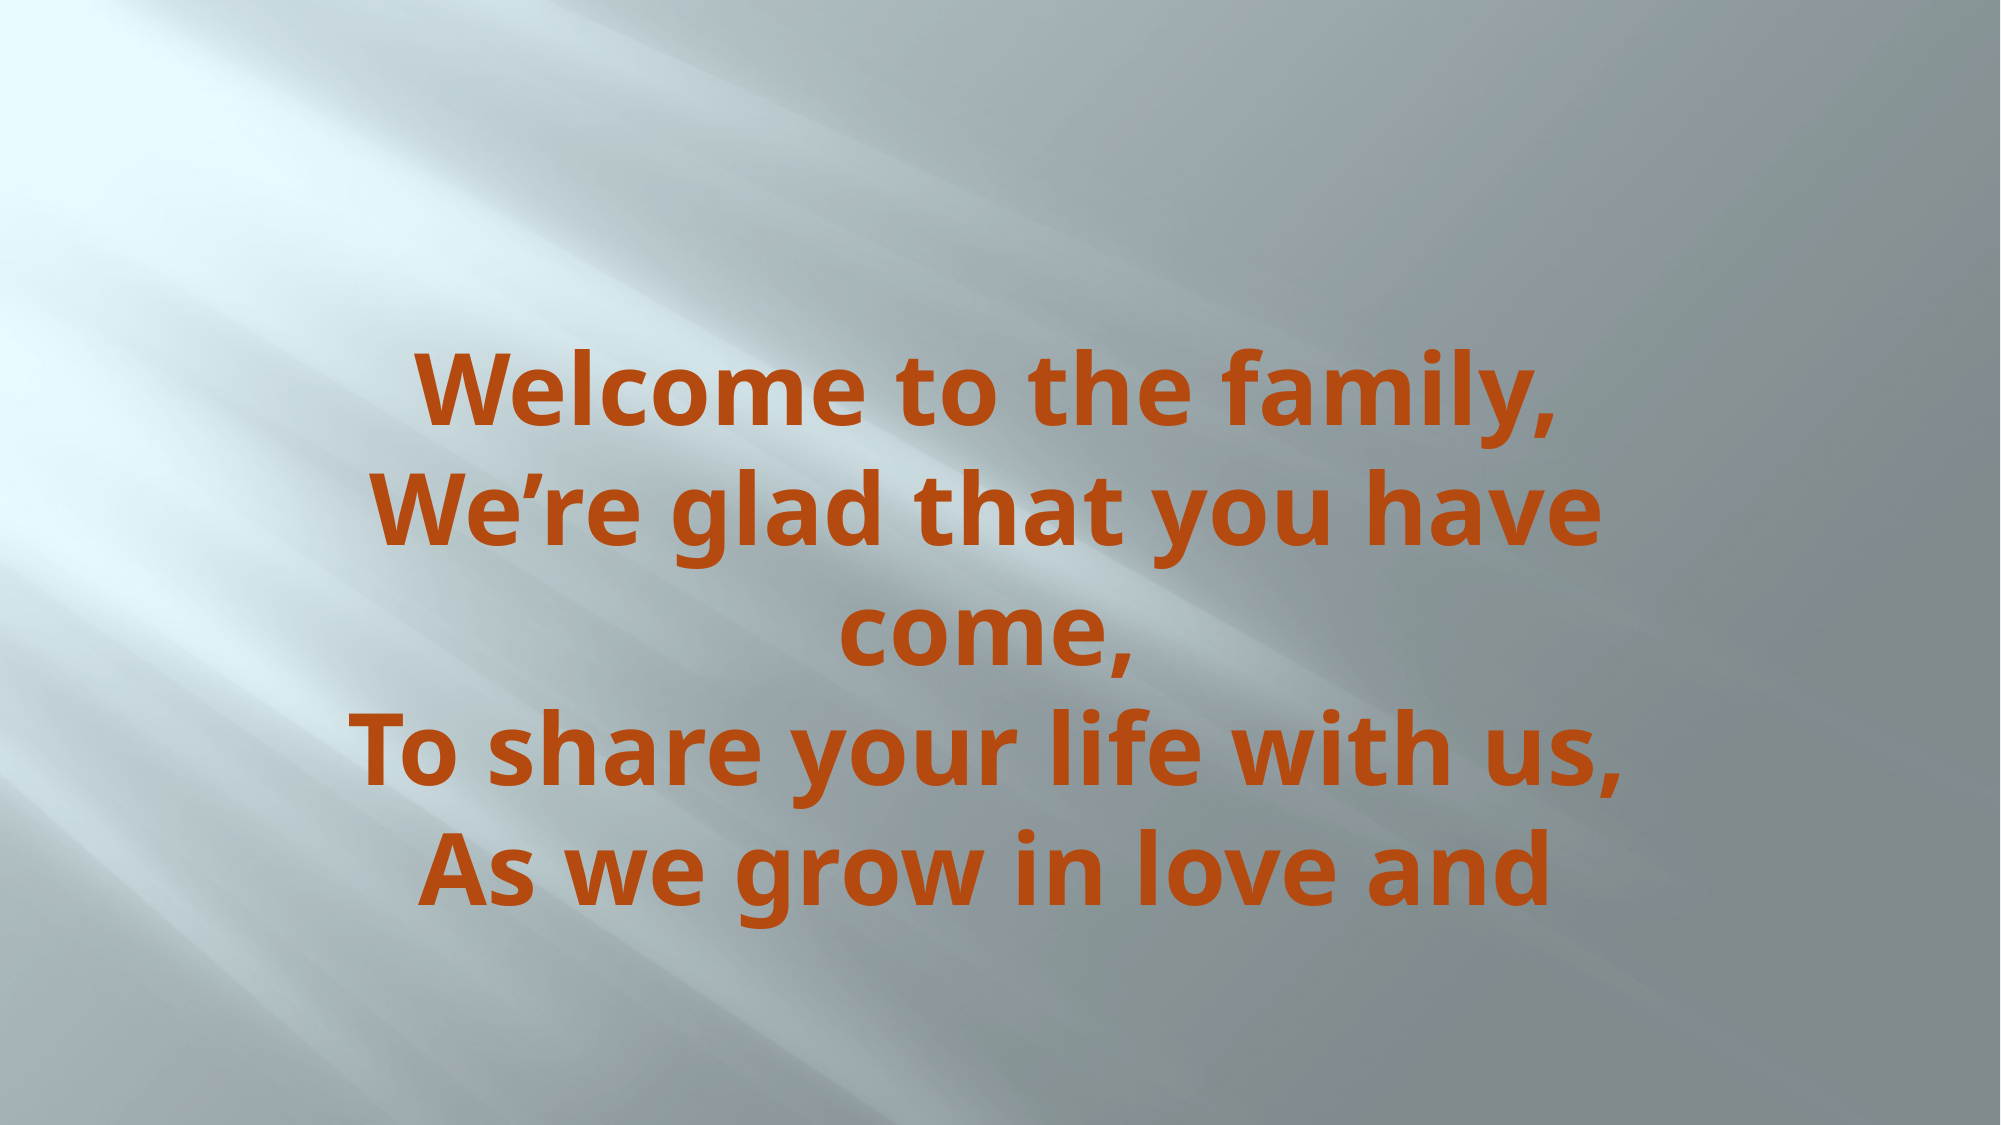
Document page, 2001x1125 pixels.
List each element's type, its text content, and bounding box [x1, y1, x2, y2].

title Welcome to the family, We’re glad that you have come, To share your life with us, As we grow in love and [312, 87, 1663, 925]
